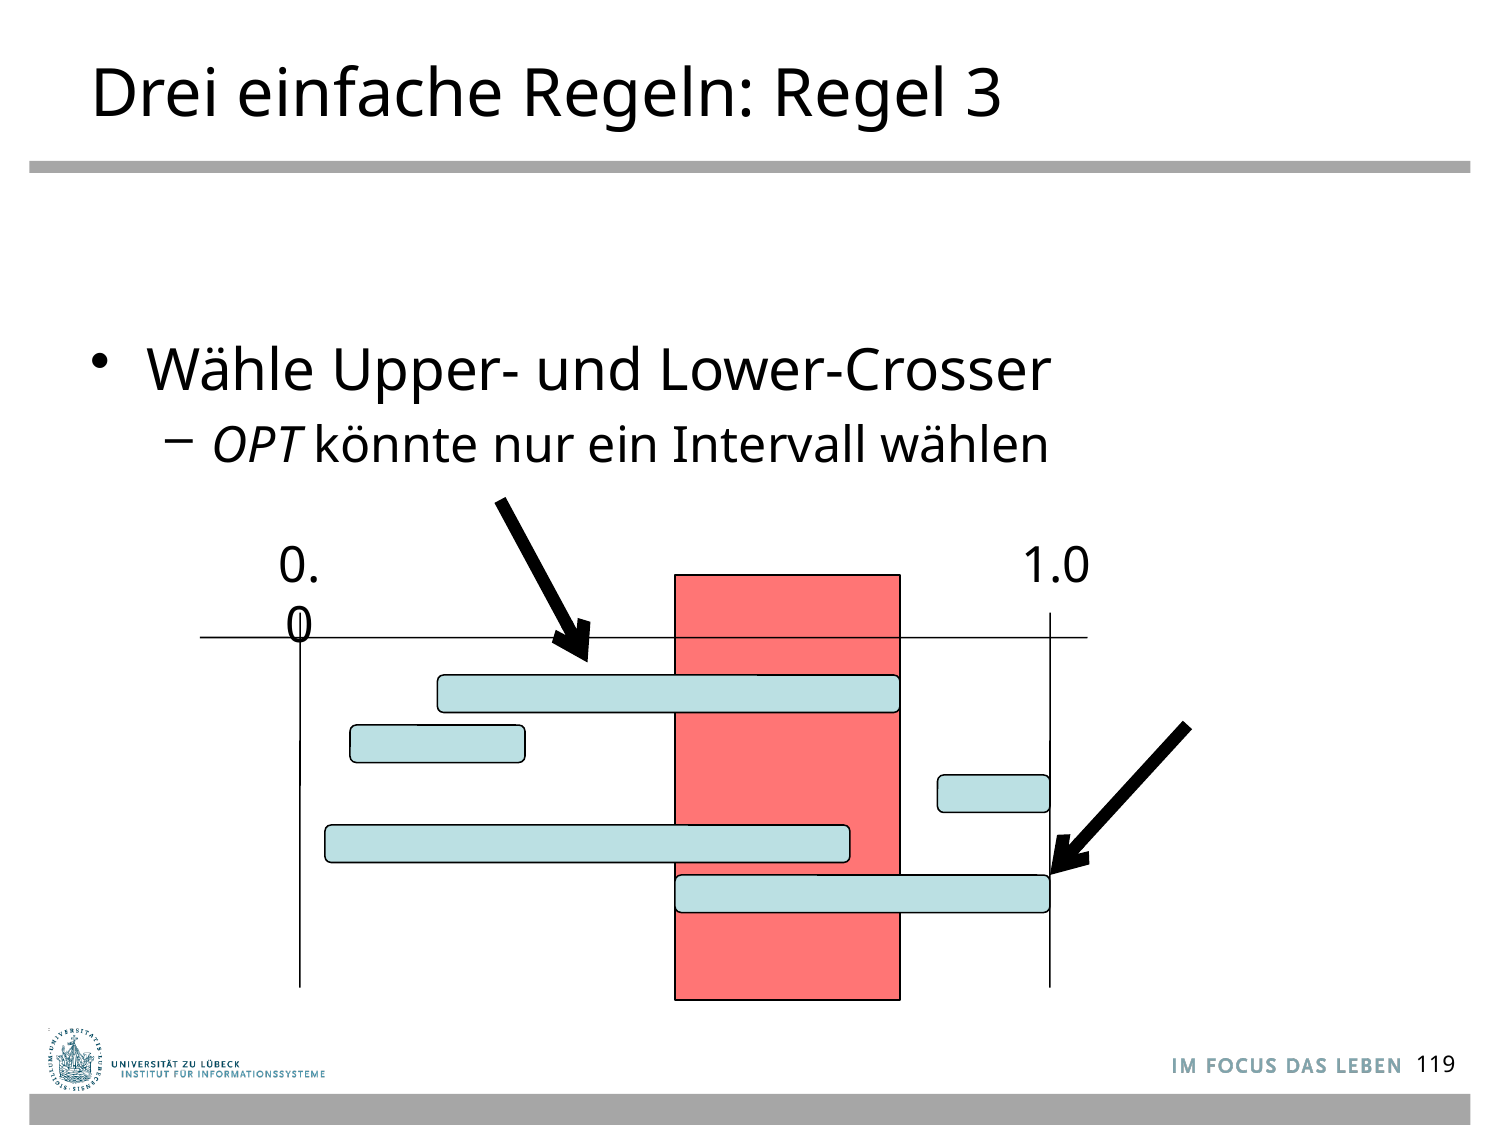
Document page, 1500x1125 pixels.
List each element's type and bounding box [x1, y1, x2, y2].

list [75, 324, 1200, 500]
picture [1173, 1058, 1305, 1073]
title [75, 42, 1425, 268]
text_box [349, 724, 526, 763]
text_box [324, 639, 1238, 1000]
text_box [999, 524, 1113, 600]
text_box [199, 524, 1088, 660]
slide_number [1305, 1050, 1471, 1083]
text_box [462, 537, 626, 626]
text_box [674, 575, 900, 636]
